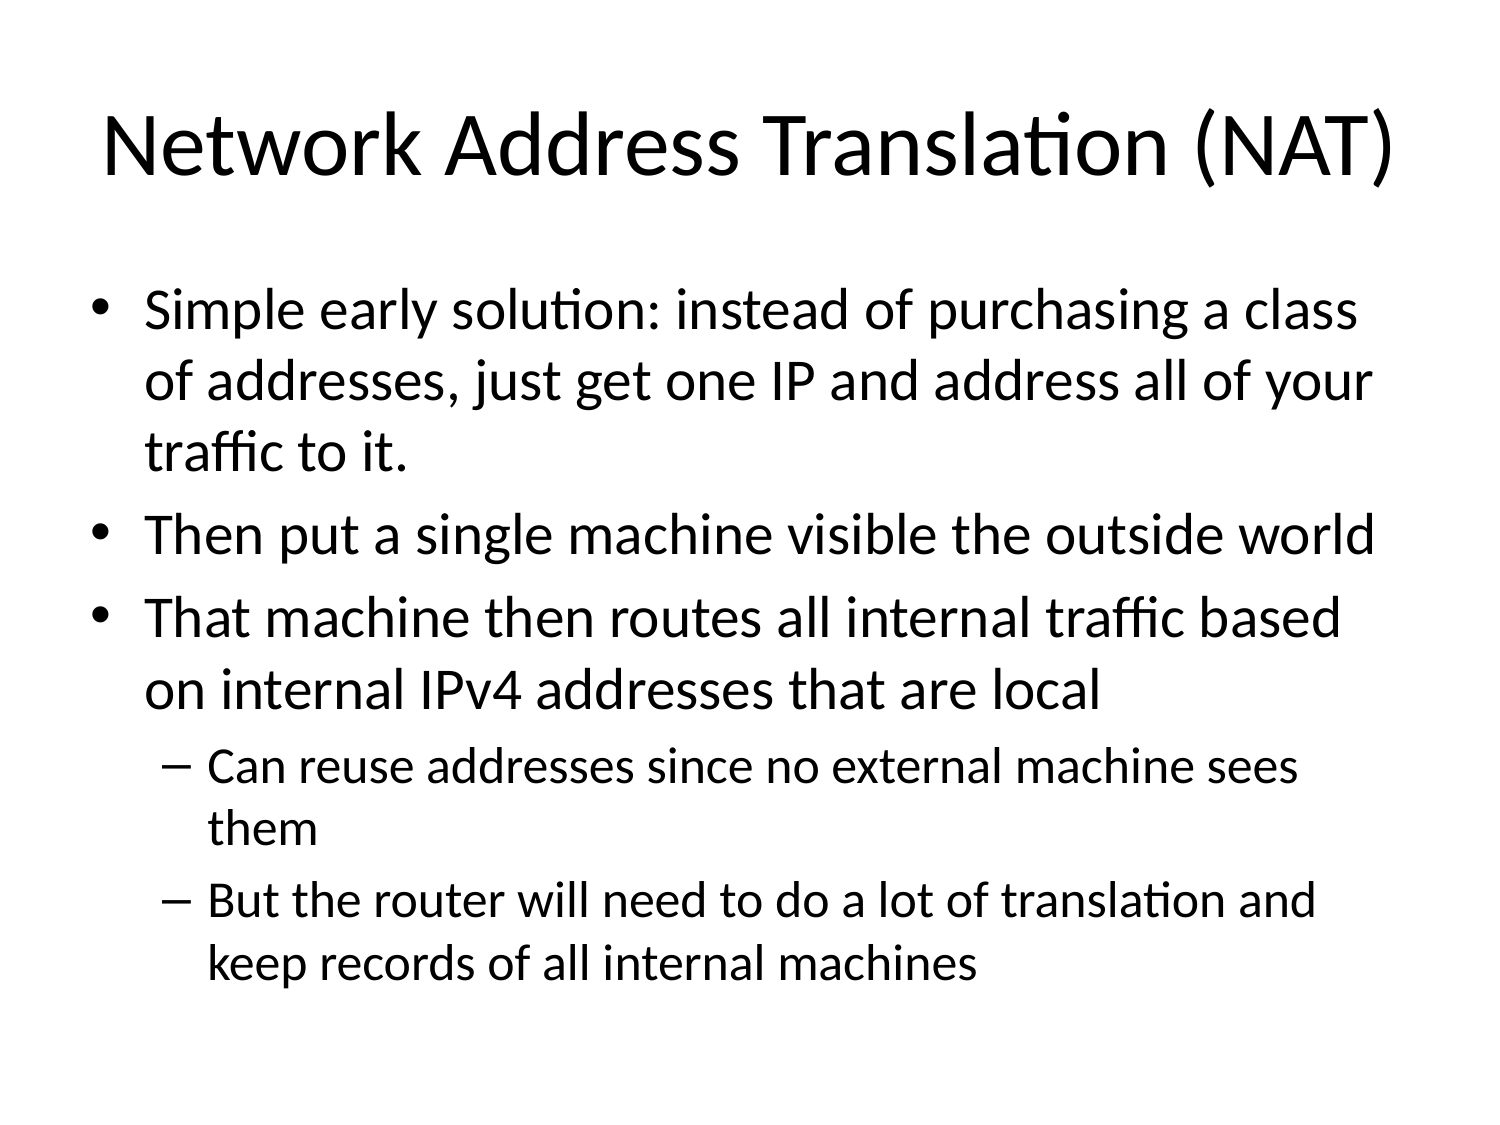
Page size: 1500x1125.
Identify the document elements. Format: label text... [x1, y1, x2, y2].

title Network Address Translation (NAT) [75, 45, 1425, 233]
list Simple early solution: instead of purchasing a class of addresses, just get one IP and address all of your traffic to it. Then put a single machine visible the outside world That machine then routes all internal traffic based on internal IPv4 addresses that are local Can reuse addresses since no external machine sees them But the router will need to do a lot of translation and keep records of all internal machines [75, 262, 1425, 1005]
